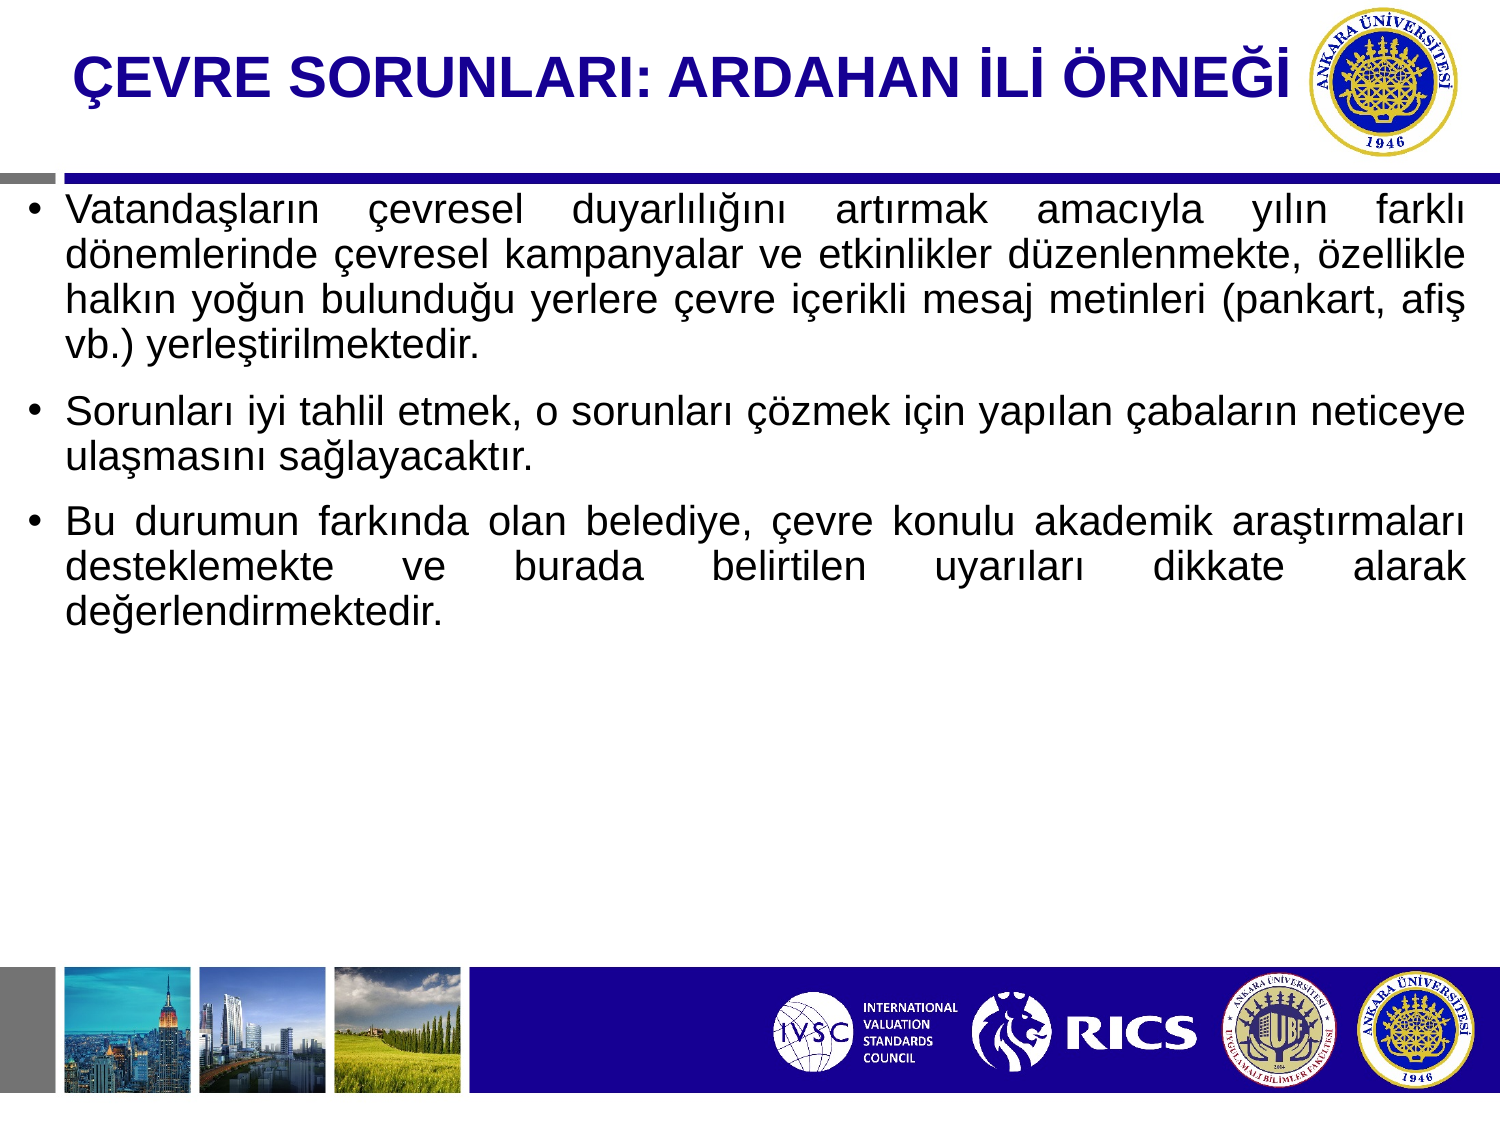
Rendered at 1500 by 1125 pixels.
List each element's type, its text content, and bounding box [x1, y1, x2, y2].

picture [0, 0, 1500, 1125]
title ÇEVRE SORUNLARI: ARDAHAN İLİ ÖRNEĞİ [72, 47, 1328, 132]
footer [510, 1046, 990, 1103]
list Vatandaşların çevresel duyarlılığını artırmak amacıyla yılın farklı dönemlerinde çevresel kampanyalar ve etkinlikler düzenlenmekte, özellikle halkın yoğun bulunduğu yerlere çevre içerikli mesaj metinleri (pankart, afiş vb.) yerleştirilmektedir. Sorunları iyi tahlil etmek, o sorunları çözmek için yapılan çabaların neticeye ulaşmasını sağlayacaktır. Bu durumun farkında olan belediye, çevre konulu akademik araştırmaları desteklemekte ve burada belirtilen uyarıları dikkate alarak değerlendirmektedir. [27, 188, 1468, 951]
